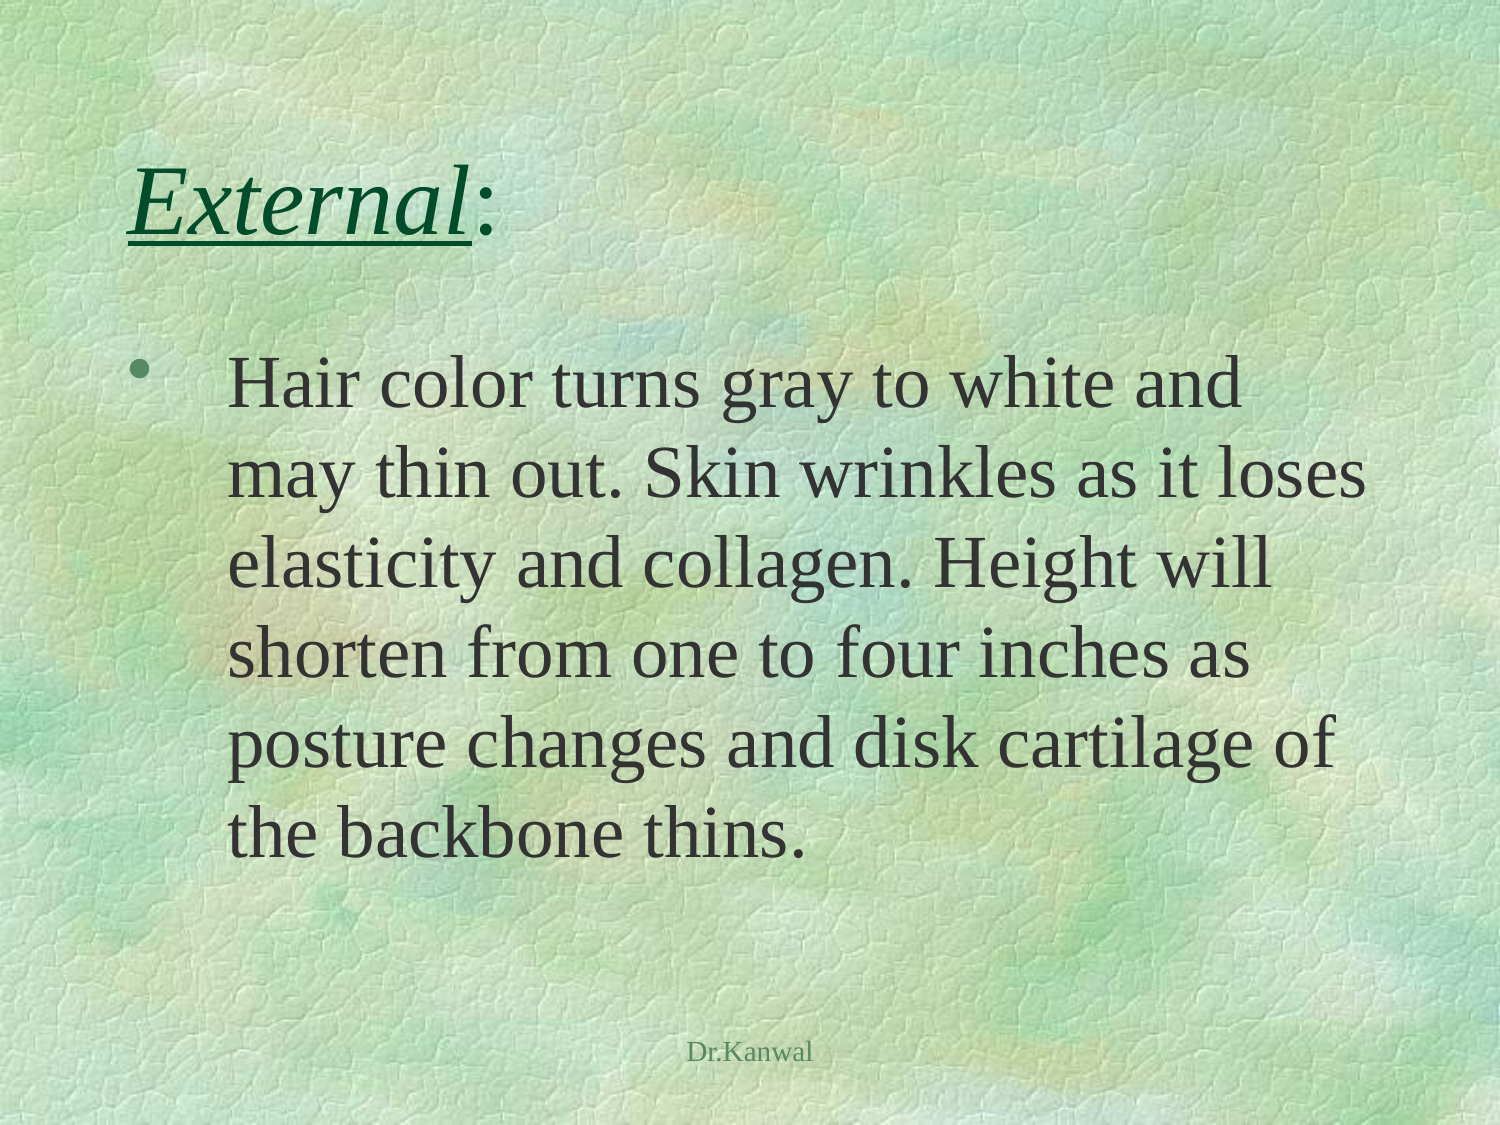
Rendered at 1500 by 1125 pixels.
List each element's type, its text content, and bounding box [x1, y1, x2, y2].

list Hair color turns gray to white and may thin out. Skin wrinkles as it loses elasticity and collagen. Height will shorten from one to four inches as posture changes and disk cartilage of the backbone thins. [112, 324, 1388, 1001]
title External: [112, 74, 1388, 263]
footer Dr.Kanwal [512, 1024, 988, 1101]
picture [0, 0, 1500, 1125]
